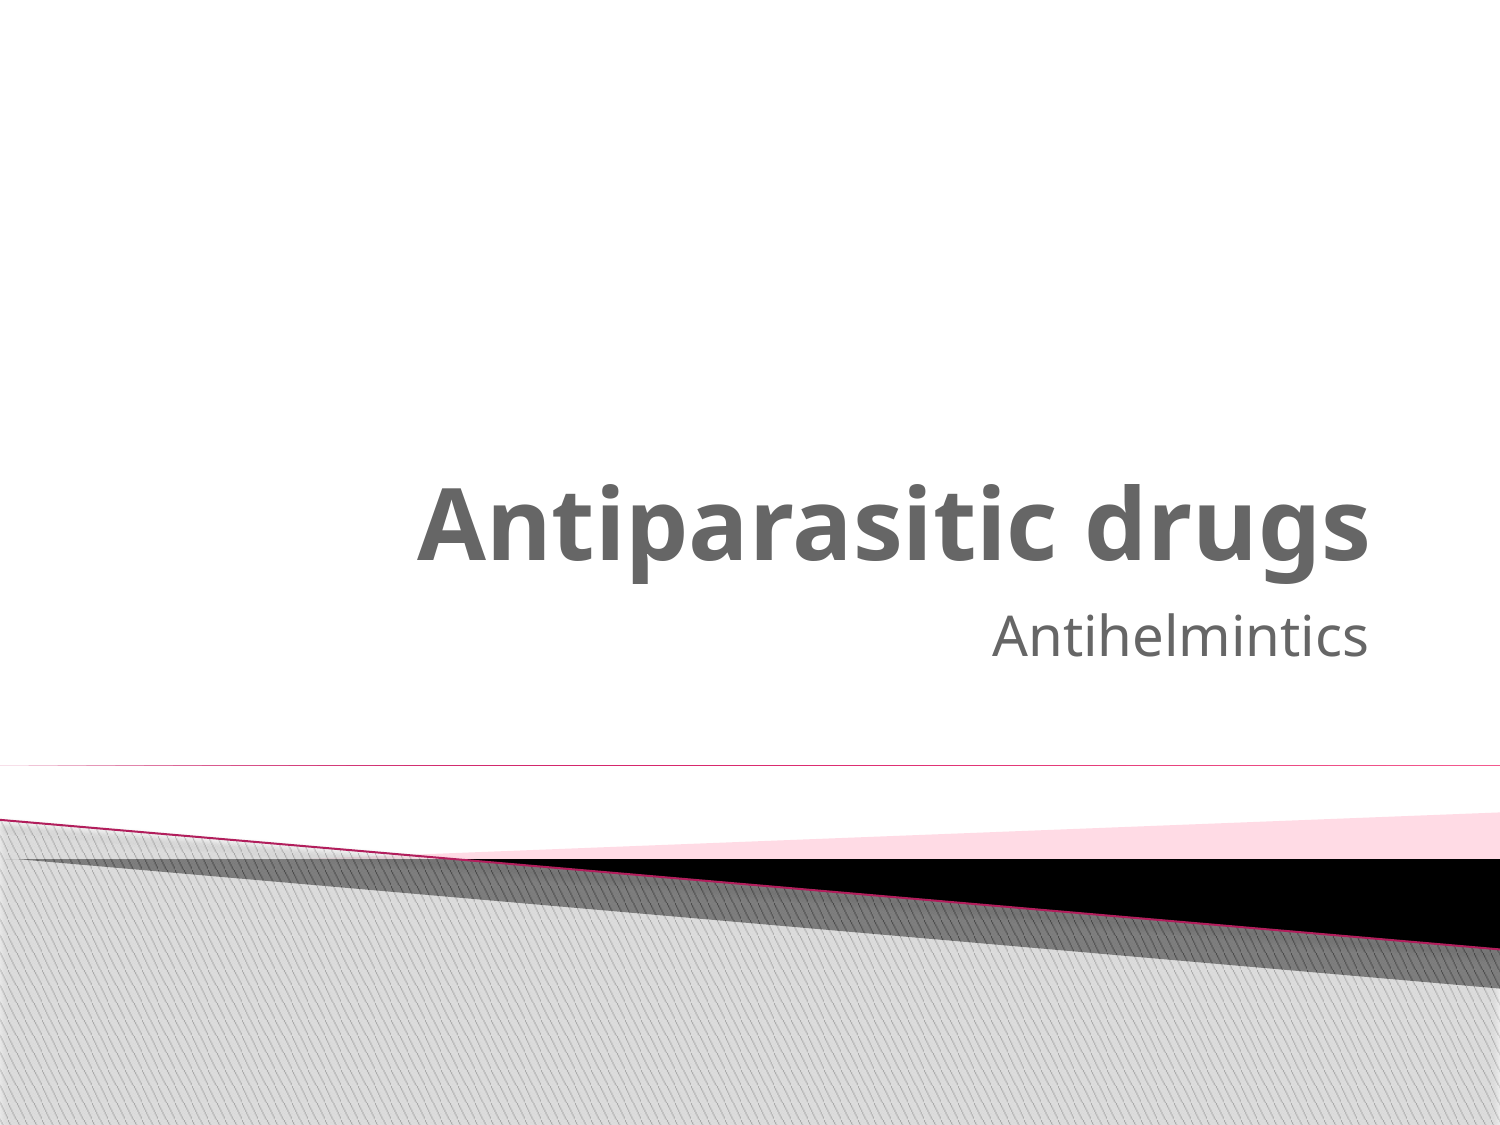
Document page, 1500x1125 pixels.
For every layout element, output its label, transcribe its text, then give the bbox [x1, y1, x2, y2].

subtitle Antihelmintics [112, 592, 1388, 790]
picture [5, 859, 1500, 989]
title Antiparasitic drugs [112, 287, 1388, 588]
